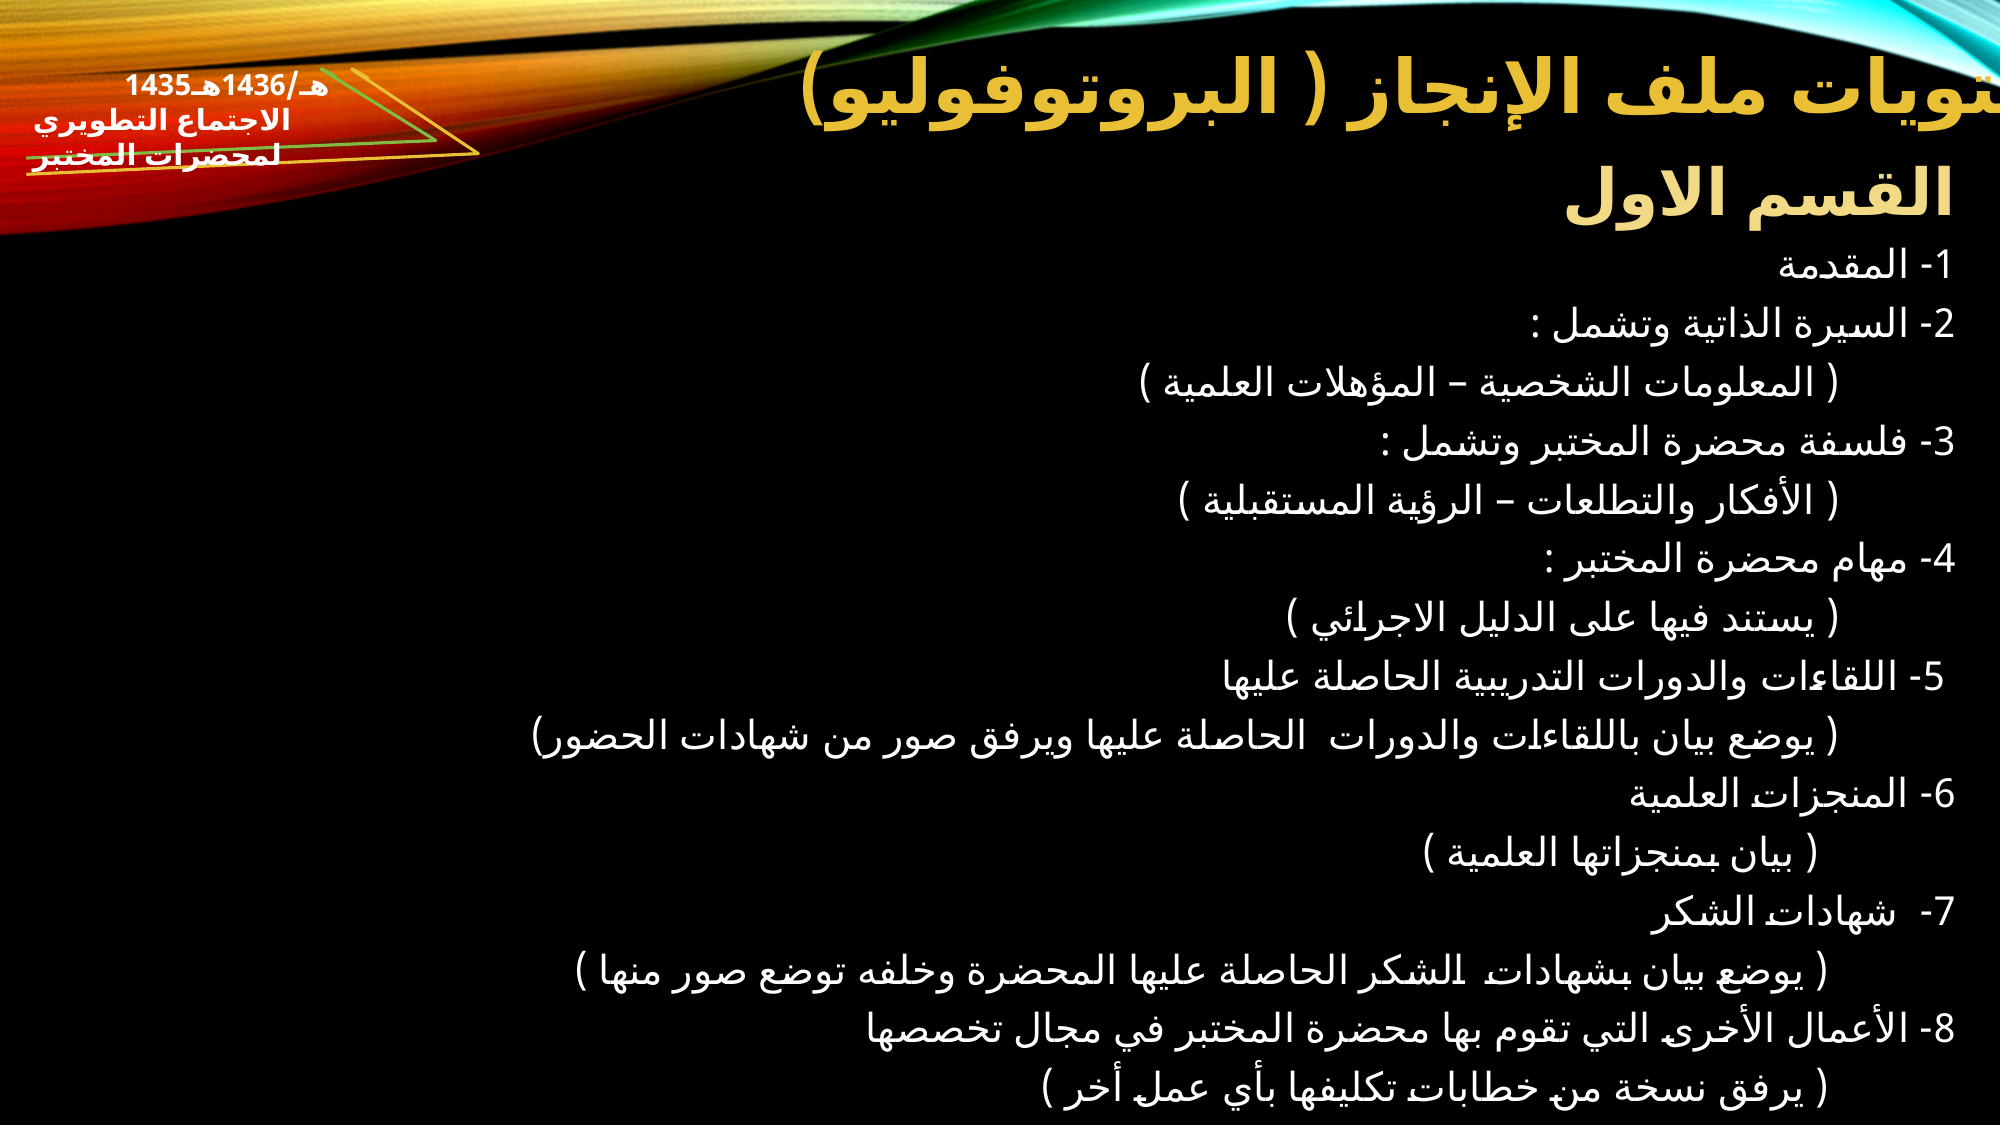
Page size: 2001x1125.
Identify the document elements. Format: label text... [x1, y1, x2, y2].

text_box [436, 123, 480, 158]
text_box 1435هـ/1436هـ الاجتماع التطويري لمحضرات المختبر [18, 58, 436, 179]
list القسم الاول 1- المقدمة 2- السيرة الذاتية وتشمل : ( المعلومات الشخصية – المؤهلات العلمية ) 3- فلسفة محضرة المختبر وتشمل : ( الأفكار والتطلعات – الرؤية المستقبلية ) 4- مهام محضرة المختبر : ( يستند فيها على الدليل الاجرائي ) 5- اللقاءات والدورات التدريبية الحاصلة عليها ( يوضع بيان باللقاءات والدورات الحاصلة عليها ويرفق صور من شهادات الحضور) 6- المنجزات العلمية ( بيان بمنجزاتها العلمية ) 7- شهادات الشكر ( يوضع بيان بشهادات الشكر الحاصلة عليها المحضرة وخلفه توضع صور منها ) 8- الأعمال الأخرى التي تقوم بها محضرة المختبر في مجال تخصصها ( يرفق نسخة من خطابات تكليفها بأي عمل أخر ) [18, 151, 1971, 1125]
text_box محتويات ملف الإنجاز ( البروتوفوليو) [783, 31, 2000, 137]
picture [0, 0, 2000, 237]
